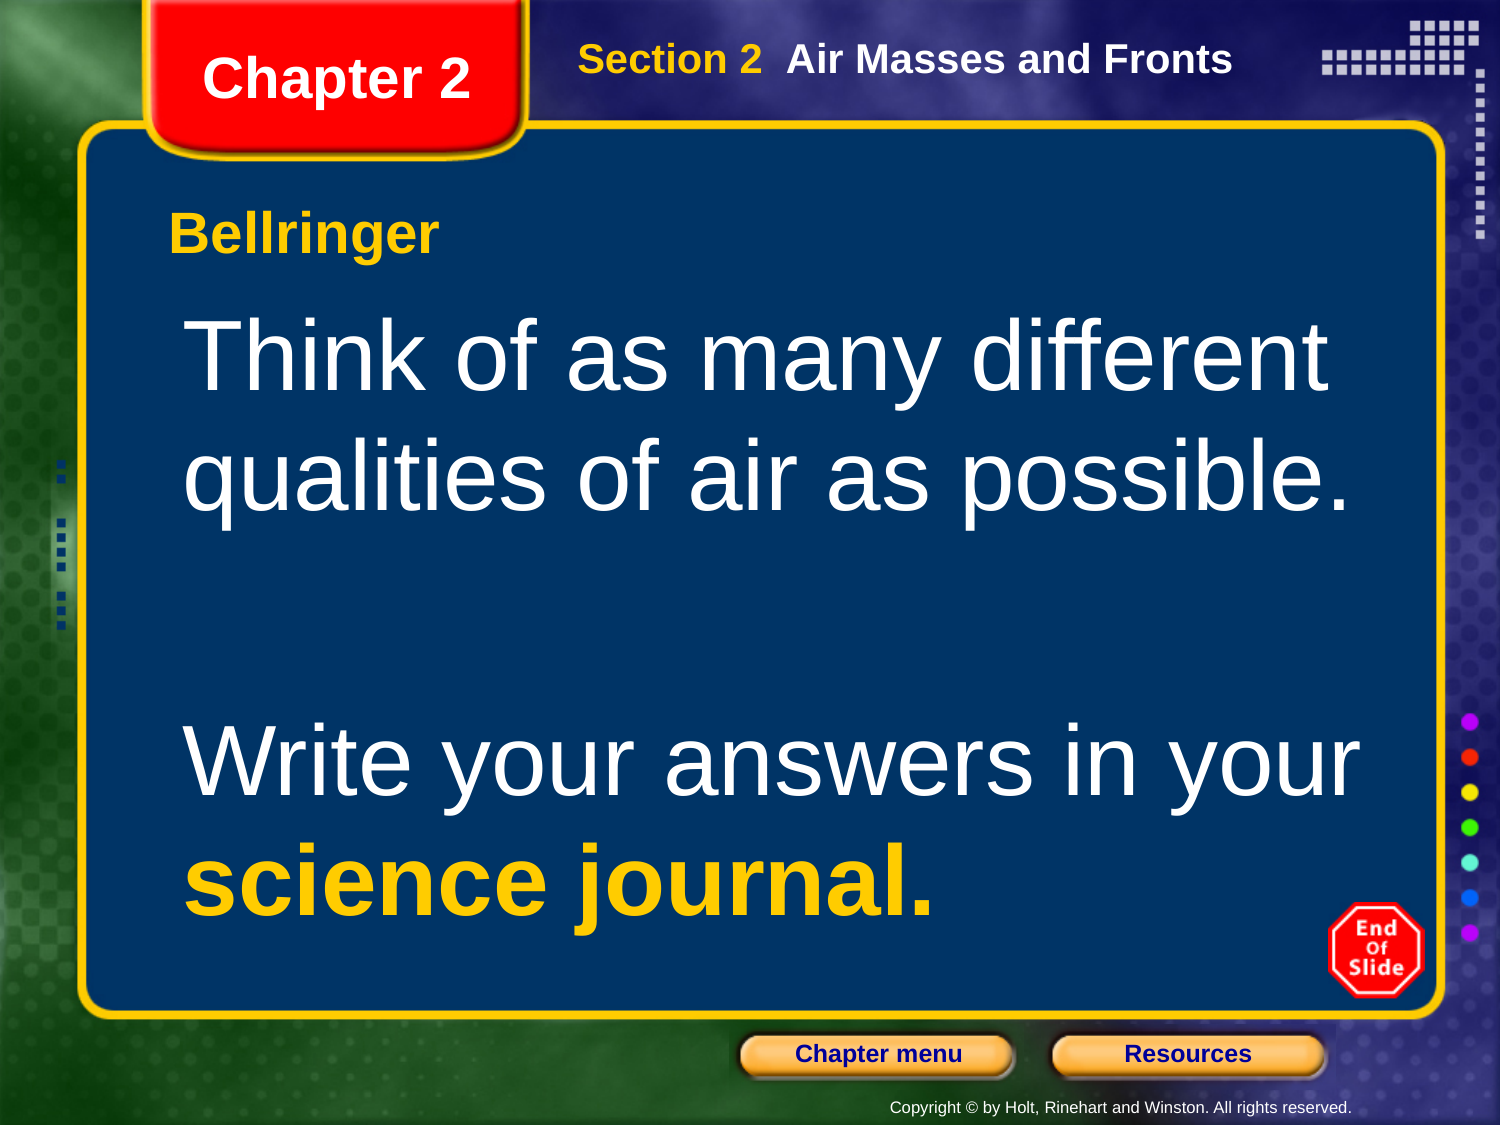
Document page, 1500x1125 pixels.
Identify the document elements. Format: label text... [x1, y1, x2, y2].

picture [0, 0, 1500, 1125]
text_box Section 2 Air Masses and Fronts [562, 24, 1275, 90]
text_box Chapter 2 [187, 33, 487, 118]
text_box Think of as many different qualities of air as possible. Write your answers in your science journal. [167, 283, 1418, 1033]
text_box Bellringer [153, 187, 1418, 272]
